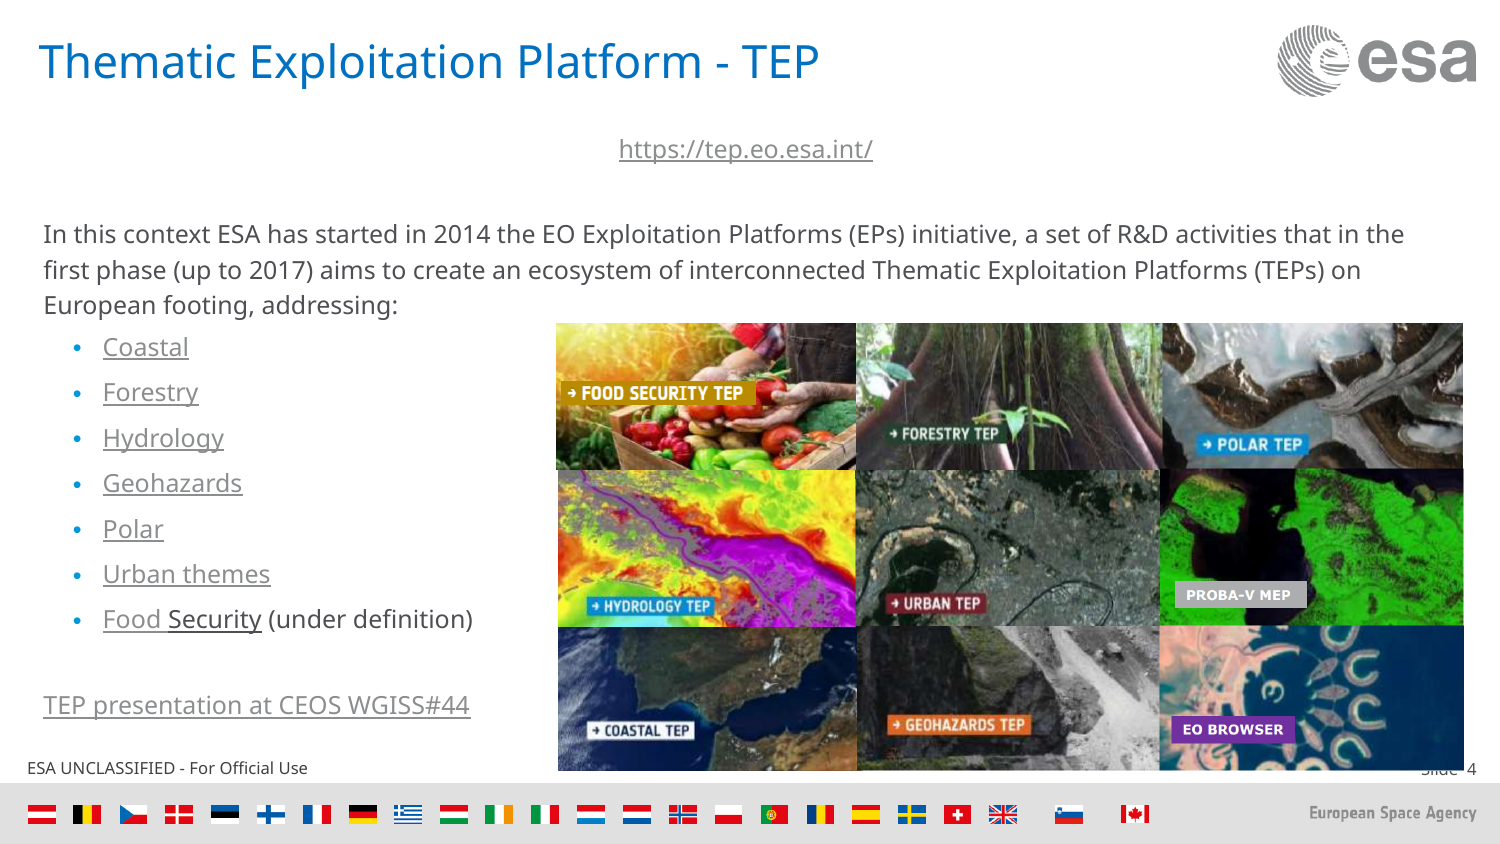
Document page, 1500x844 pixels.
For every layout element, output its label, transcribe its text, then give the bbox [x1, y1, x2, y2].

picture [556, 323, 1464, 771]
list https://tep.eo.esa.int/ In this context ESA has started in 2014 the EO Exploitation Platforms (EPs) initiative, a set of R&D activities that in the first phase (up to 2017) aims to create an ecosystem of interconnected Thematic Exploitation Platforms (TEPs) on European footing, addressing: Coastal Forestry Hydrology Geohazards Polar Urban themes Food Security (under definition) TEP presentation at CEOS WGISS#44 [28, 119, 1464, 747]
picture [1277, 25, 1477, 109]
picture [0, 783, 1500, 844]
title Thematic Exploitation Platform - TEP [23, 24, 1201, 96]
